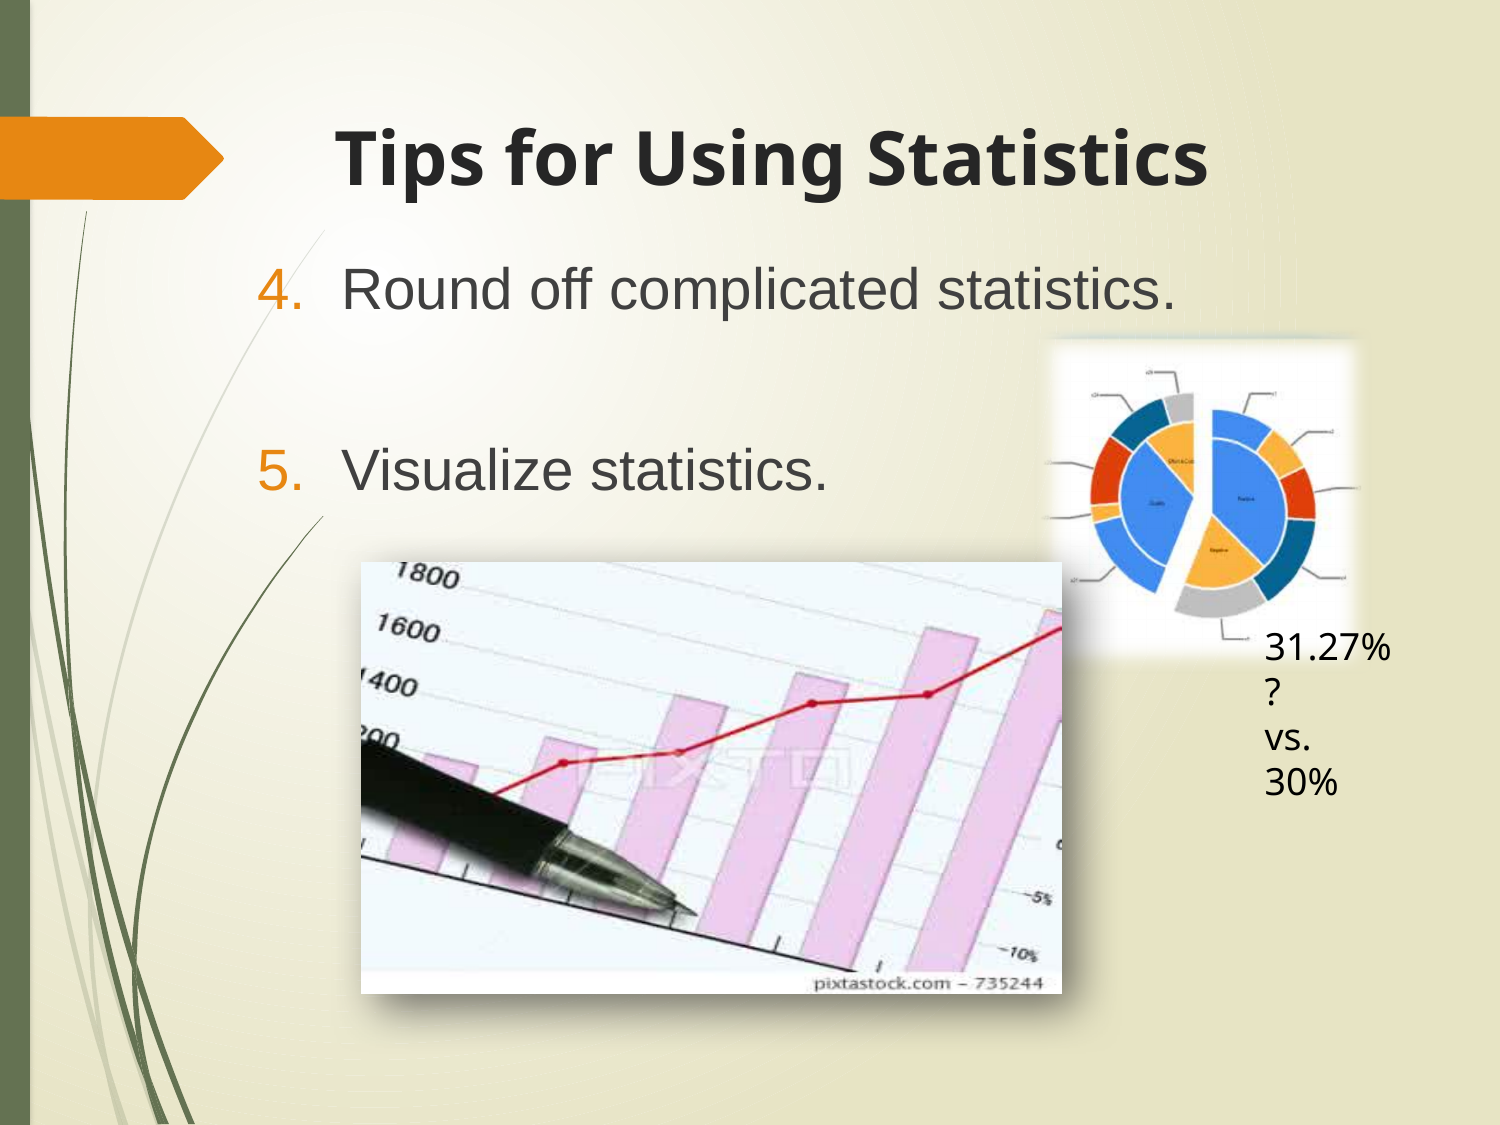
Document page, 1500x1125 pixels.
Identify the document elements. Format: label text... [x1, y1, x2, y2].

title Tips for Using Statistics [319, 102, 1400, 243]
text_box 31.27%? vs. 30% [1249, 615, 1416, 810]
list Round off complicated statistics. Visualize statistics. [242, 243, 1413, 1012]
picture [361, 325, 1373, 994]
